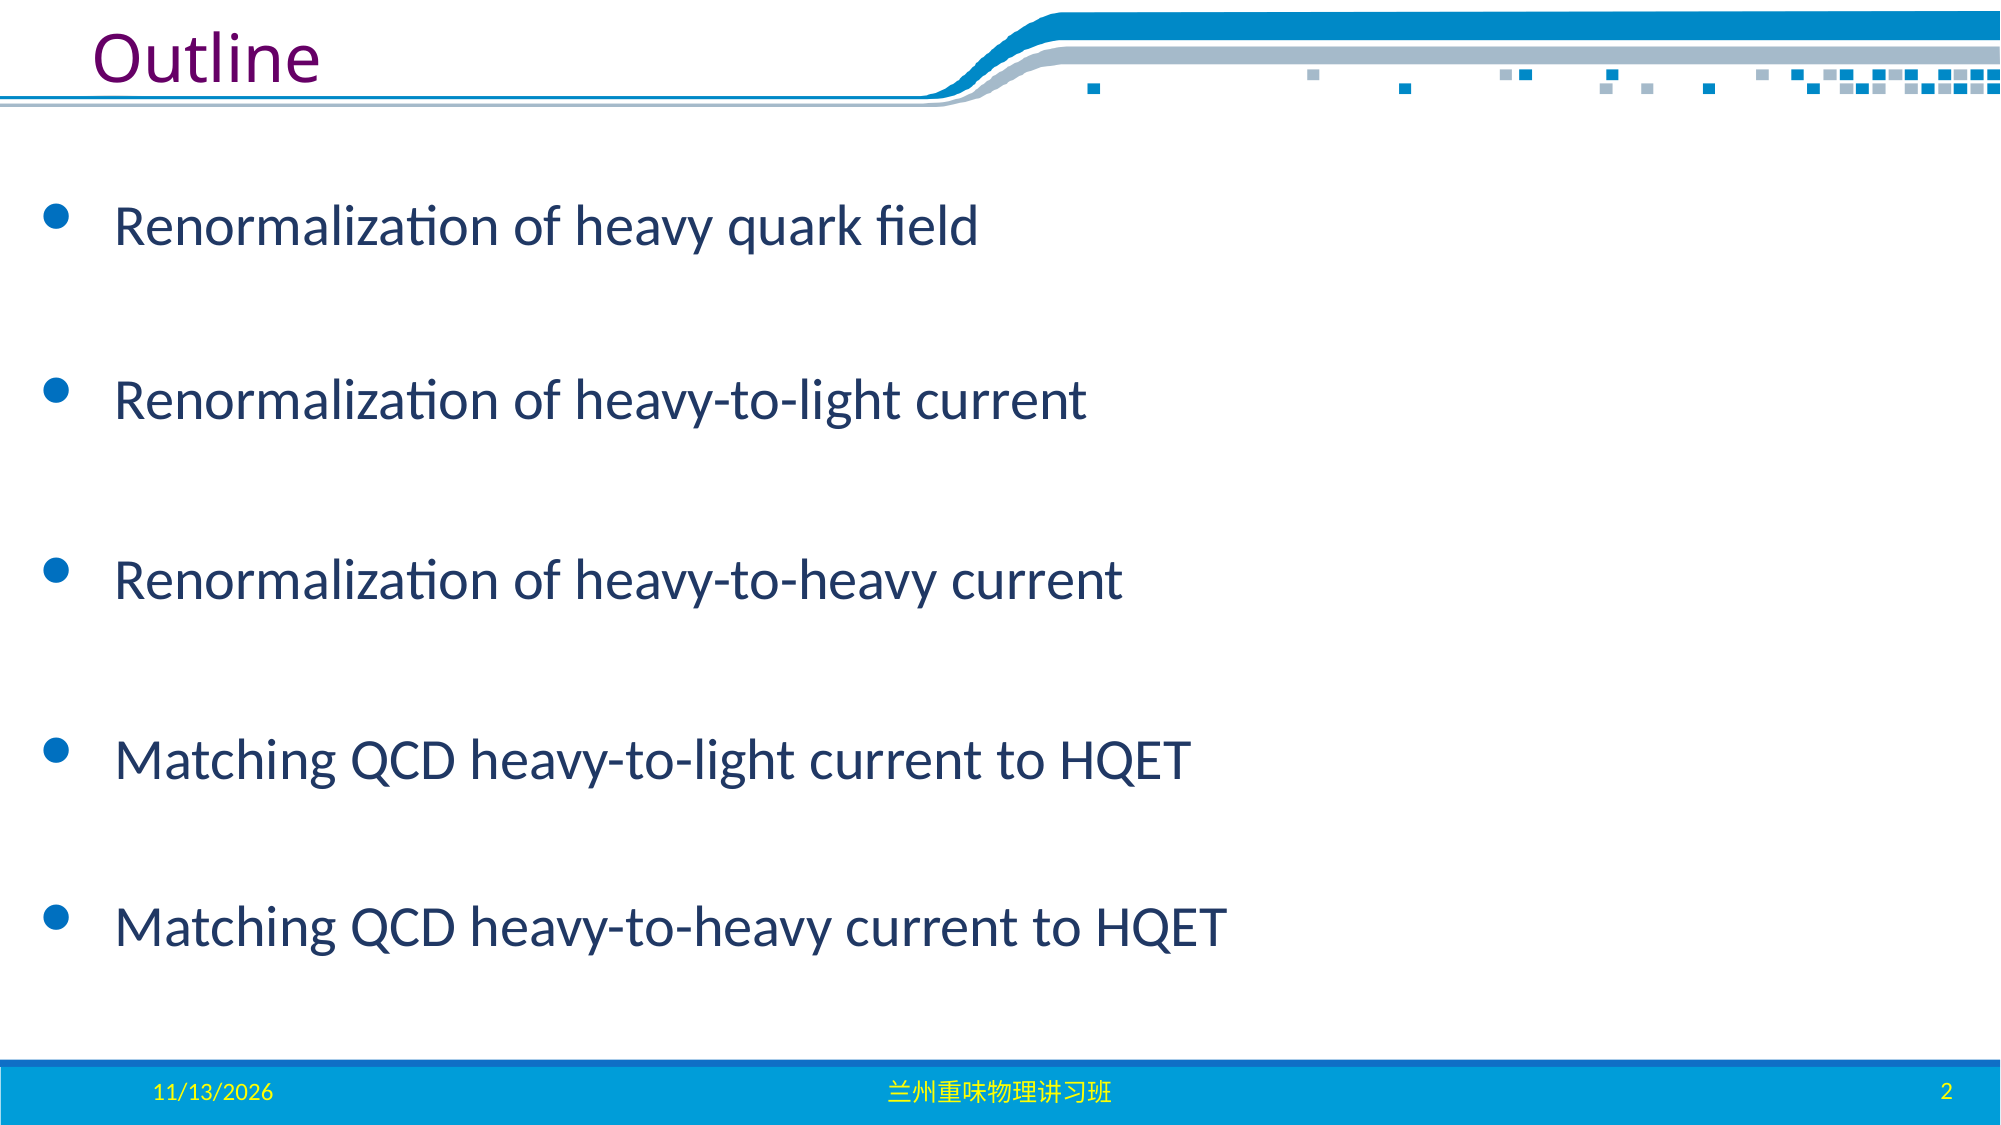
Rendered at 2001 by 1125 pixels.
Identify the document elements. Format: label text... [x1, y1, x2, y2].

text_box Renormalization of heavy-to-light current [25, 353, 1598, 439]
picture [0, 0, 2000, 95]
footer 兰州重味物理讲习班 [662, 1061, 1338, 1122]
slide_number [137, 1060, 588, 1121]
picture [0, 41, 2000, 116]
text_box Renormalization of heavy-to-heavy current [25, 533, 1598, 619]
text_box Renormalization of heavy quark field [25, 179, 1598, 265]
text_box Matching QCD heavy-to-light current to HQET [25, 713, 1598, 799]
text_box Outline [76, 8, 386, 104]
text_box Matching QCD heavy-to-heavy current to HQET [25, 880, 1598, 966]
slide_number 2 [1518, 1059, 1969, 1120]
